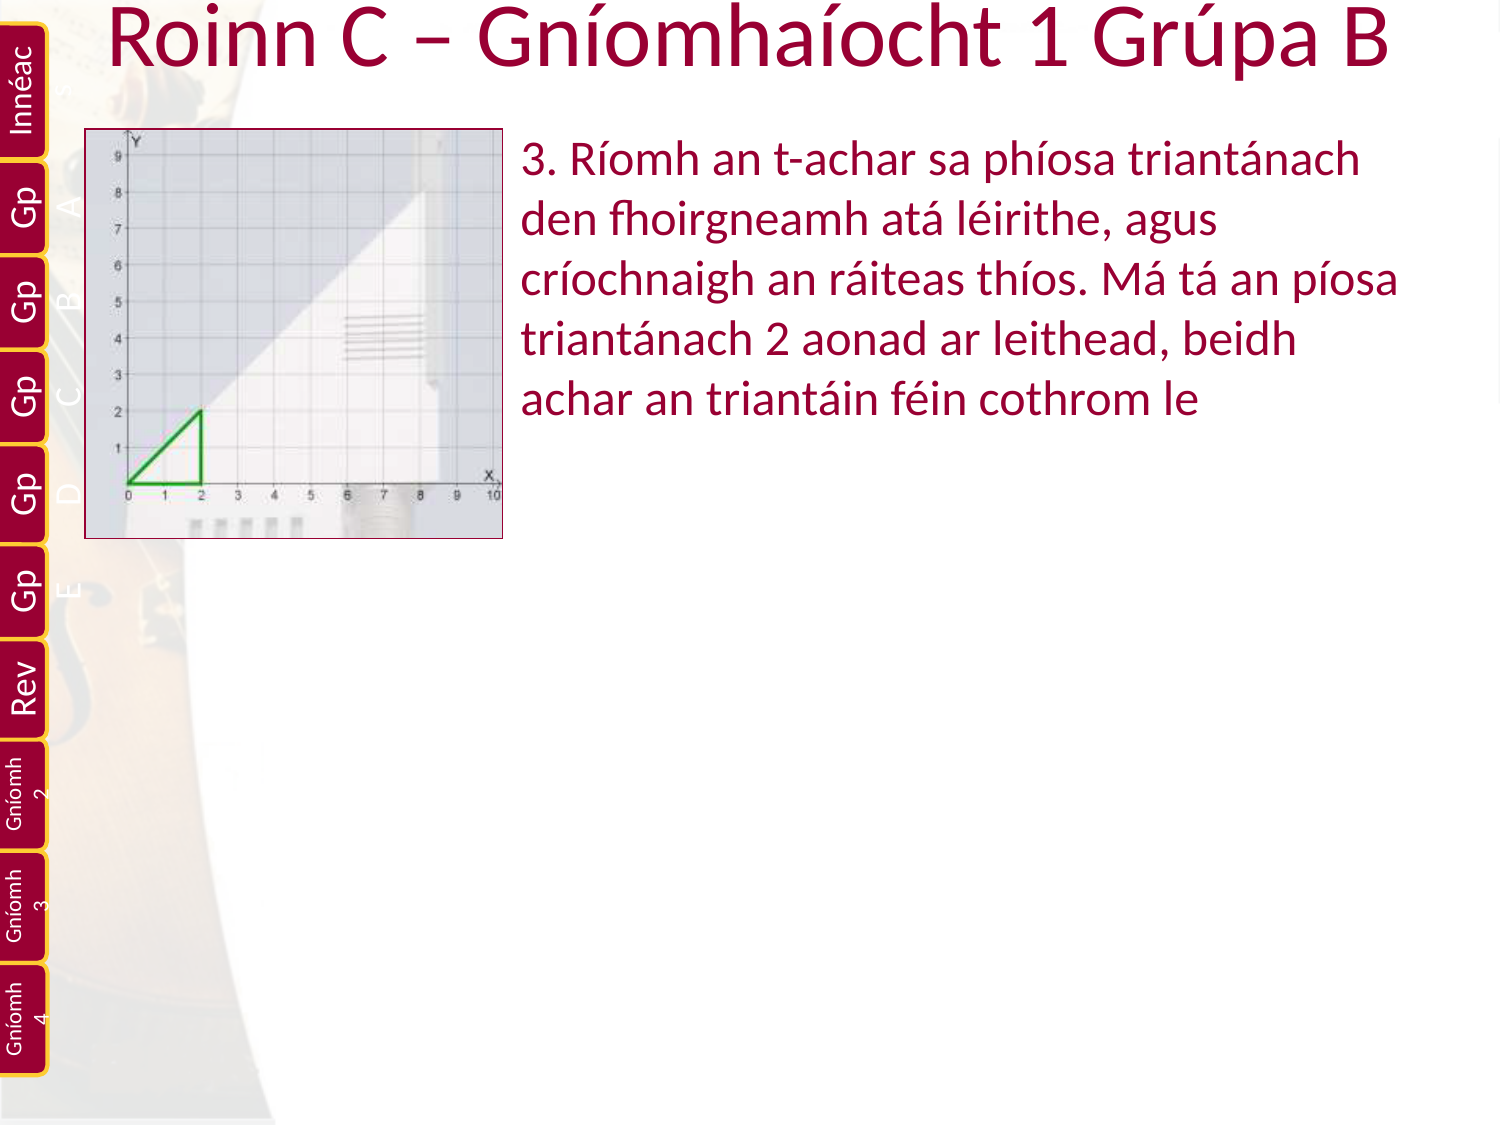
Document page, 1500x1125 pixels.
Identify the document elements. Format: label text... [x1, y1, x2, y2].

title Roinn C – Gníomhaíocht 1 Grúpa B [75, 0, 1425, 124]
picture [85, 129, 502, 538]
